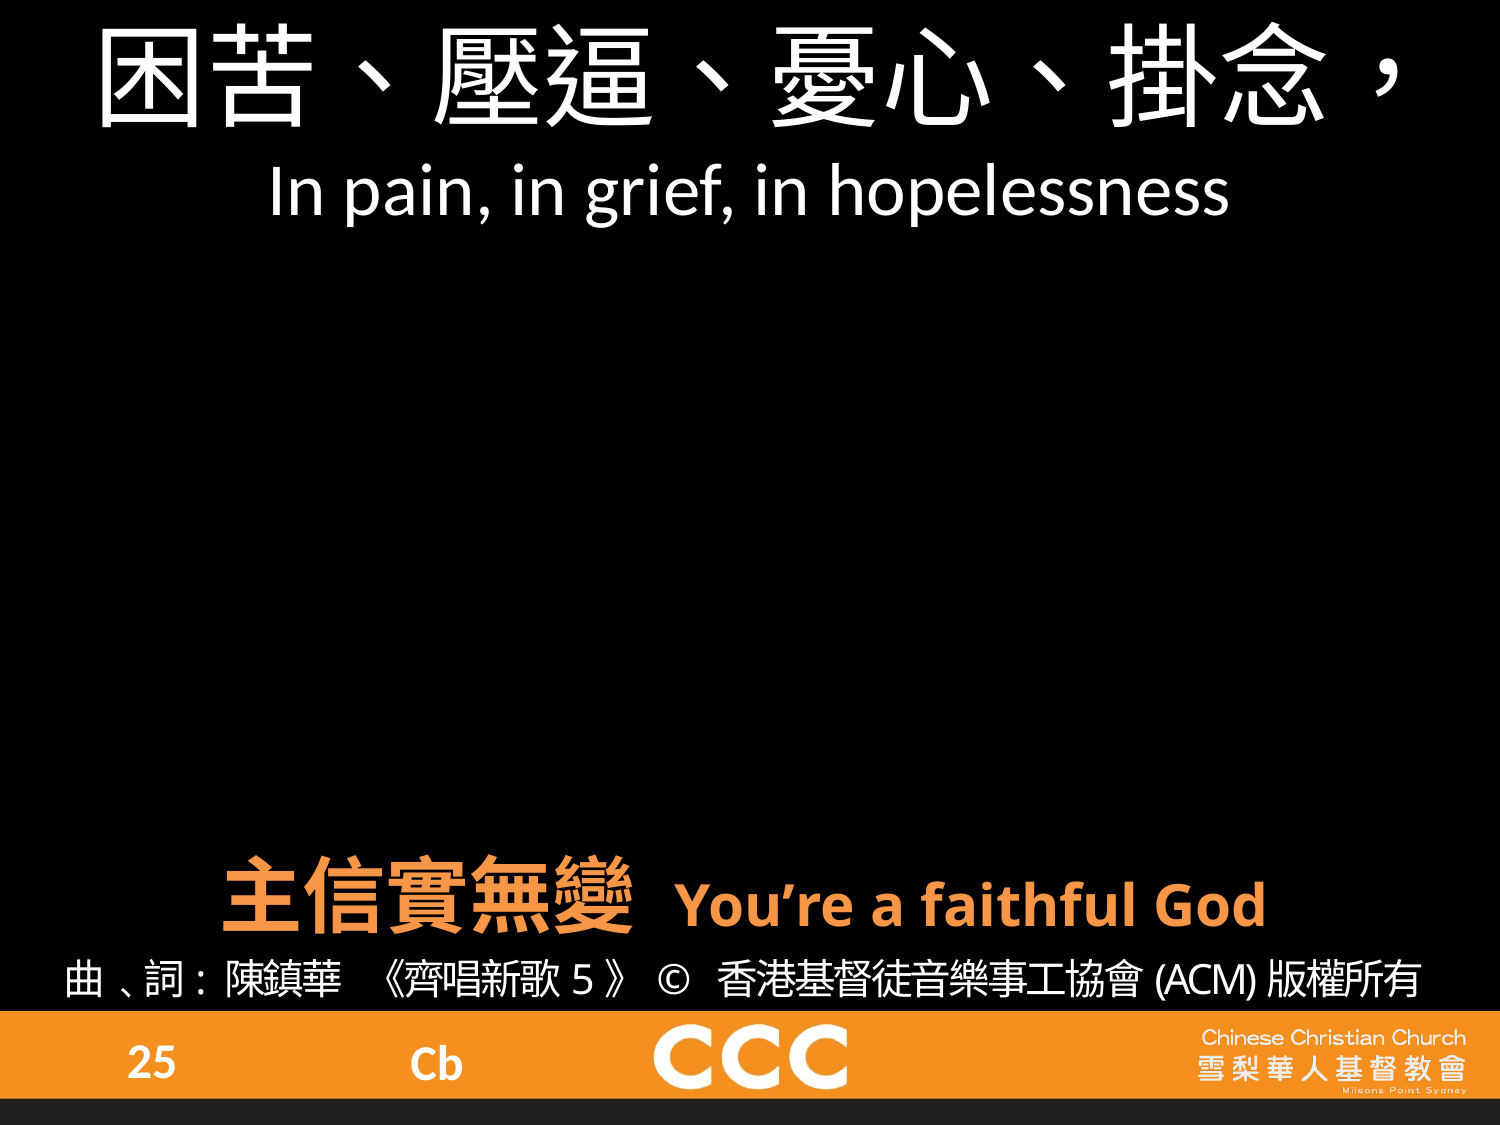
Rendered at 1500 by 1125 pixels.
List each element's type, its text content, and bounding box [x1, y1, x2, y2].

text_box 主信實無變 You’re a faithful God [0, 836, 1494, 945]
text_box Cb [395, 1023, 526, 1099]
slide_number 25 [112, 1020, 215, 1094]
text_box 曲﹑詞: 陳鎮華 《齊唱新歌5》© 香港基督徒音樂事工協會(ACM)版權所有 [0, 945, 1494, 1011]
text_box 來困苦、壓逼、憂心、掛念， In pain, in grief, in hopelessness [0, 0, 1500, 239]
picture [0, 1011, 1500, 1125]
